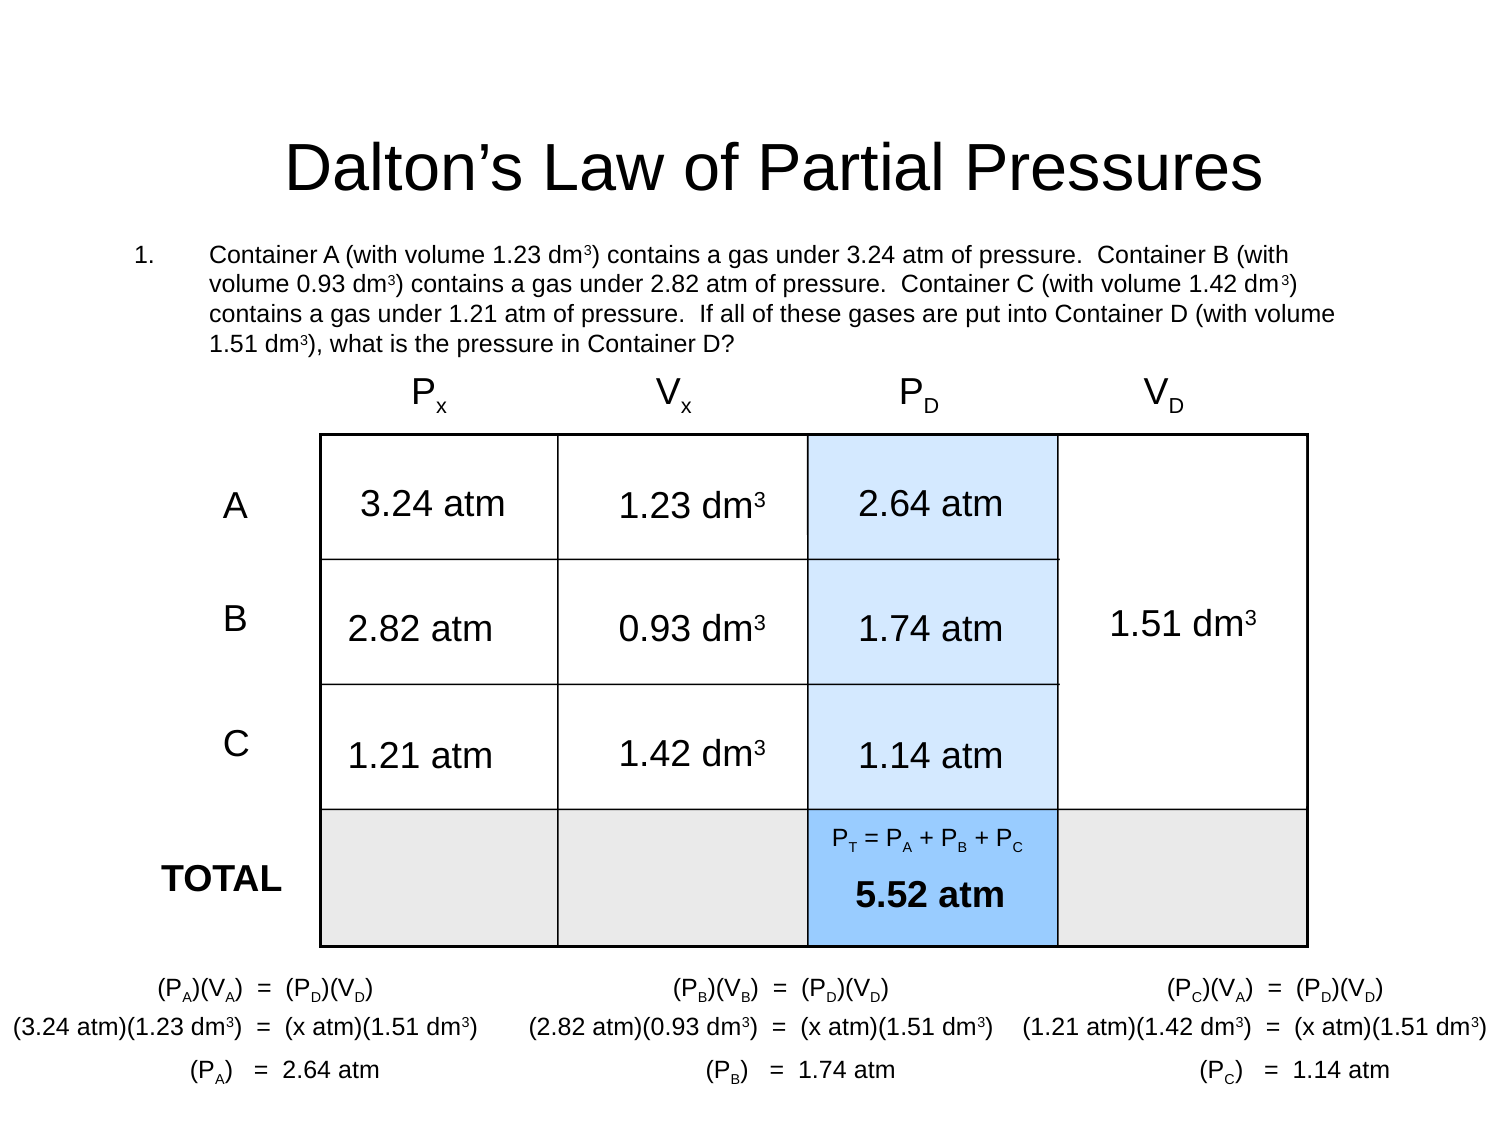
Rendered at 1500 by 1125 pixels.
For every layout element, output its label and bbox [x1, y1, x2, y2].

text_box [513, 963, 1500, 1095]
text_box [208, 711, 265, 772]
text_box [319, 434, 1308, 947]
text_box [208, 586, 263, 647]
text_box [208, 474, 263, 534]
text_box [0, 963, 493, 1095]
text_box [99, 70, 1450, 426]
text_box [146, 846, 298, 907]
